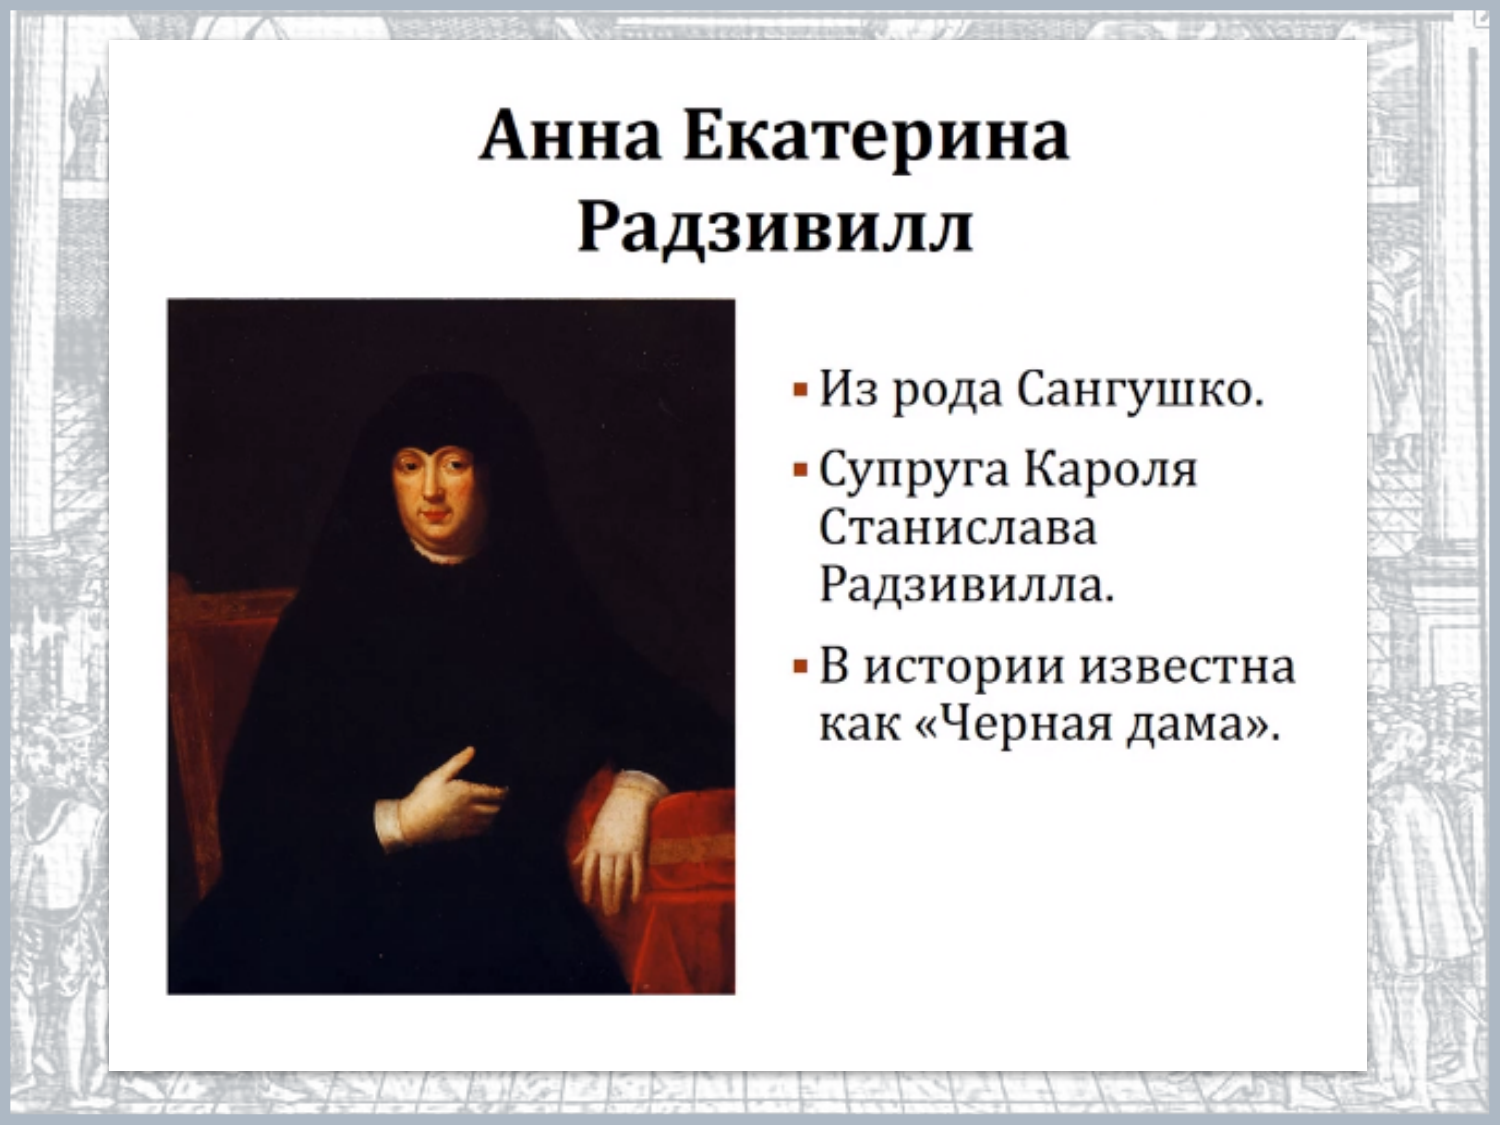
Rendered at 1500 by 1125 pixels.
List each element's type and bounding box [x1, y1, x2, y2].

picture [123, 54, 1353, 1057]
